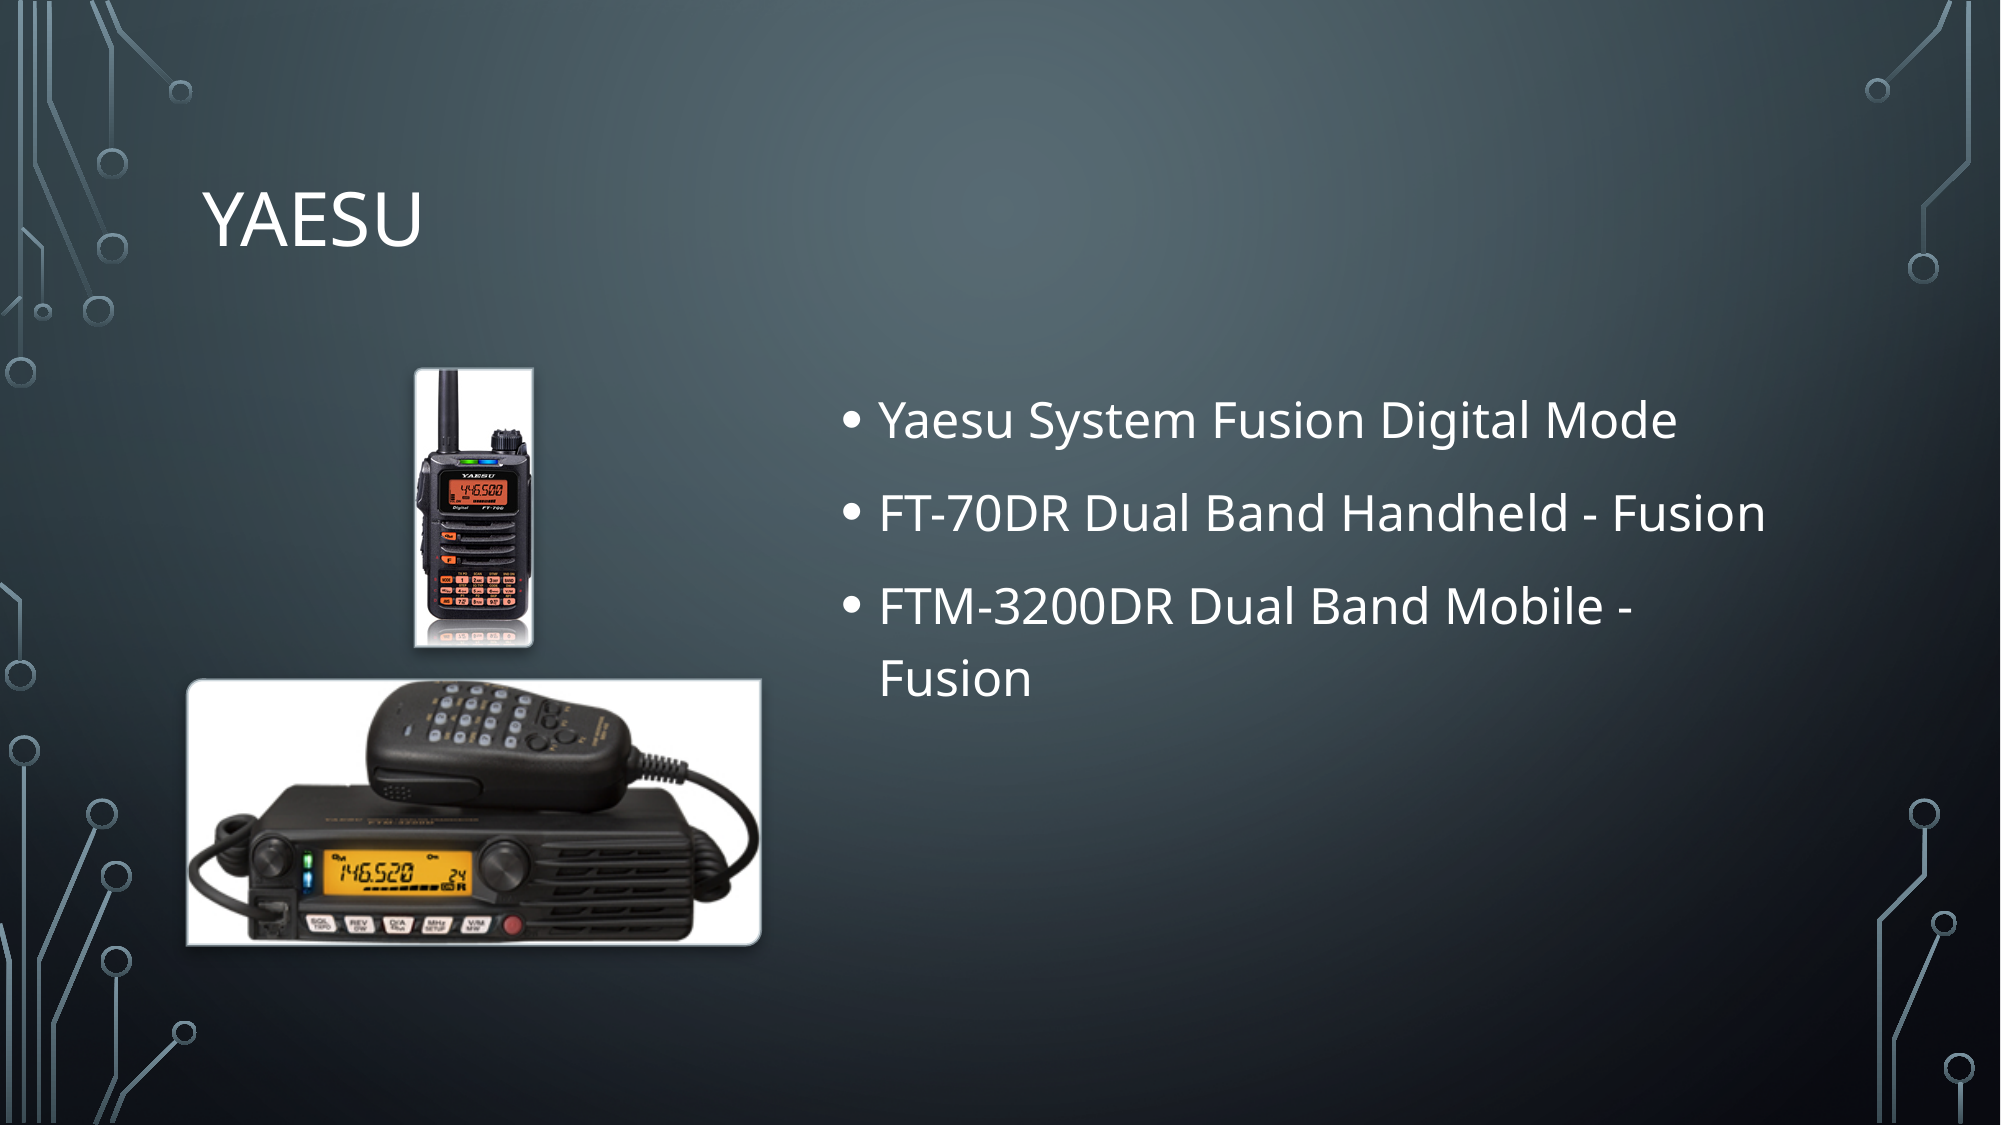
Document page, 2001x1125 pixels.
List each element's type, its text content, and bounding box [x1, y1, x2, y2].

list Yaesu System Fusion Digital Mode FT-70DR Dual Band Handheld - Fusion FTM-3200DR Dual Band Mobile - Fusion [825, 369, 1813, 950]
picture [414, 368, 533, 647]
title Yaesu [187, 101, 1813, 344]
picture [186, 679, 761, 946]
